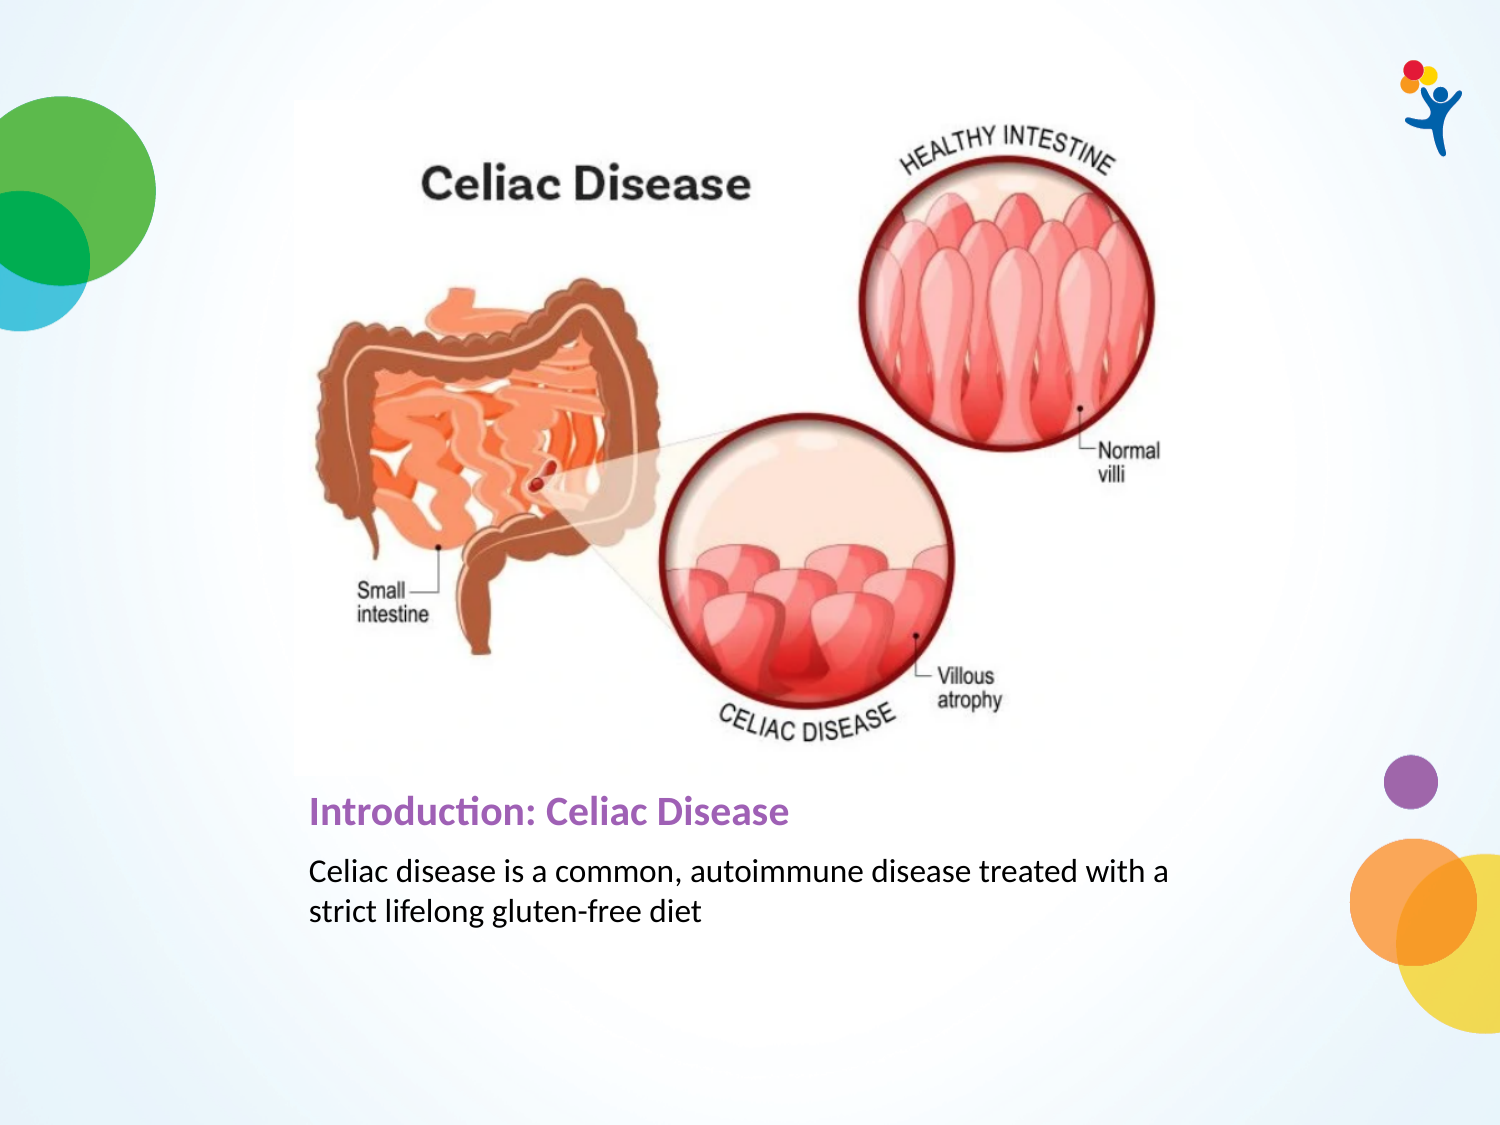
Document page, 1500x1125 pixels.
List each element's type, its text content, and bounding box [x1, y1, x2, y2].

list Celiac disease is a common, autoimmune disease treated with a strict lifelong gluten-free diet [294, 841, 1194, 974]
picture [0, 0, 1500, 1125]
title Introduction: Celiac Disease [294, 783, 1194, 841]
